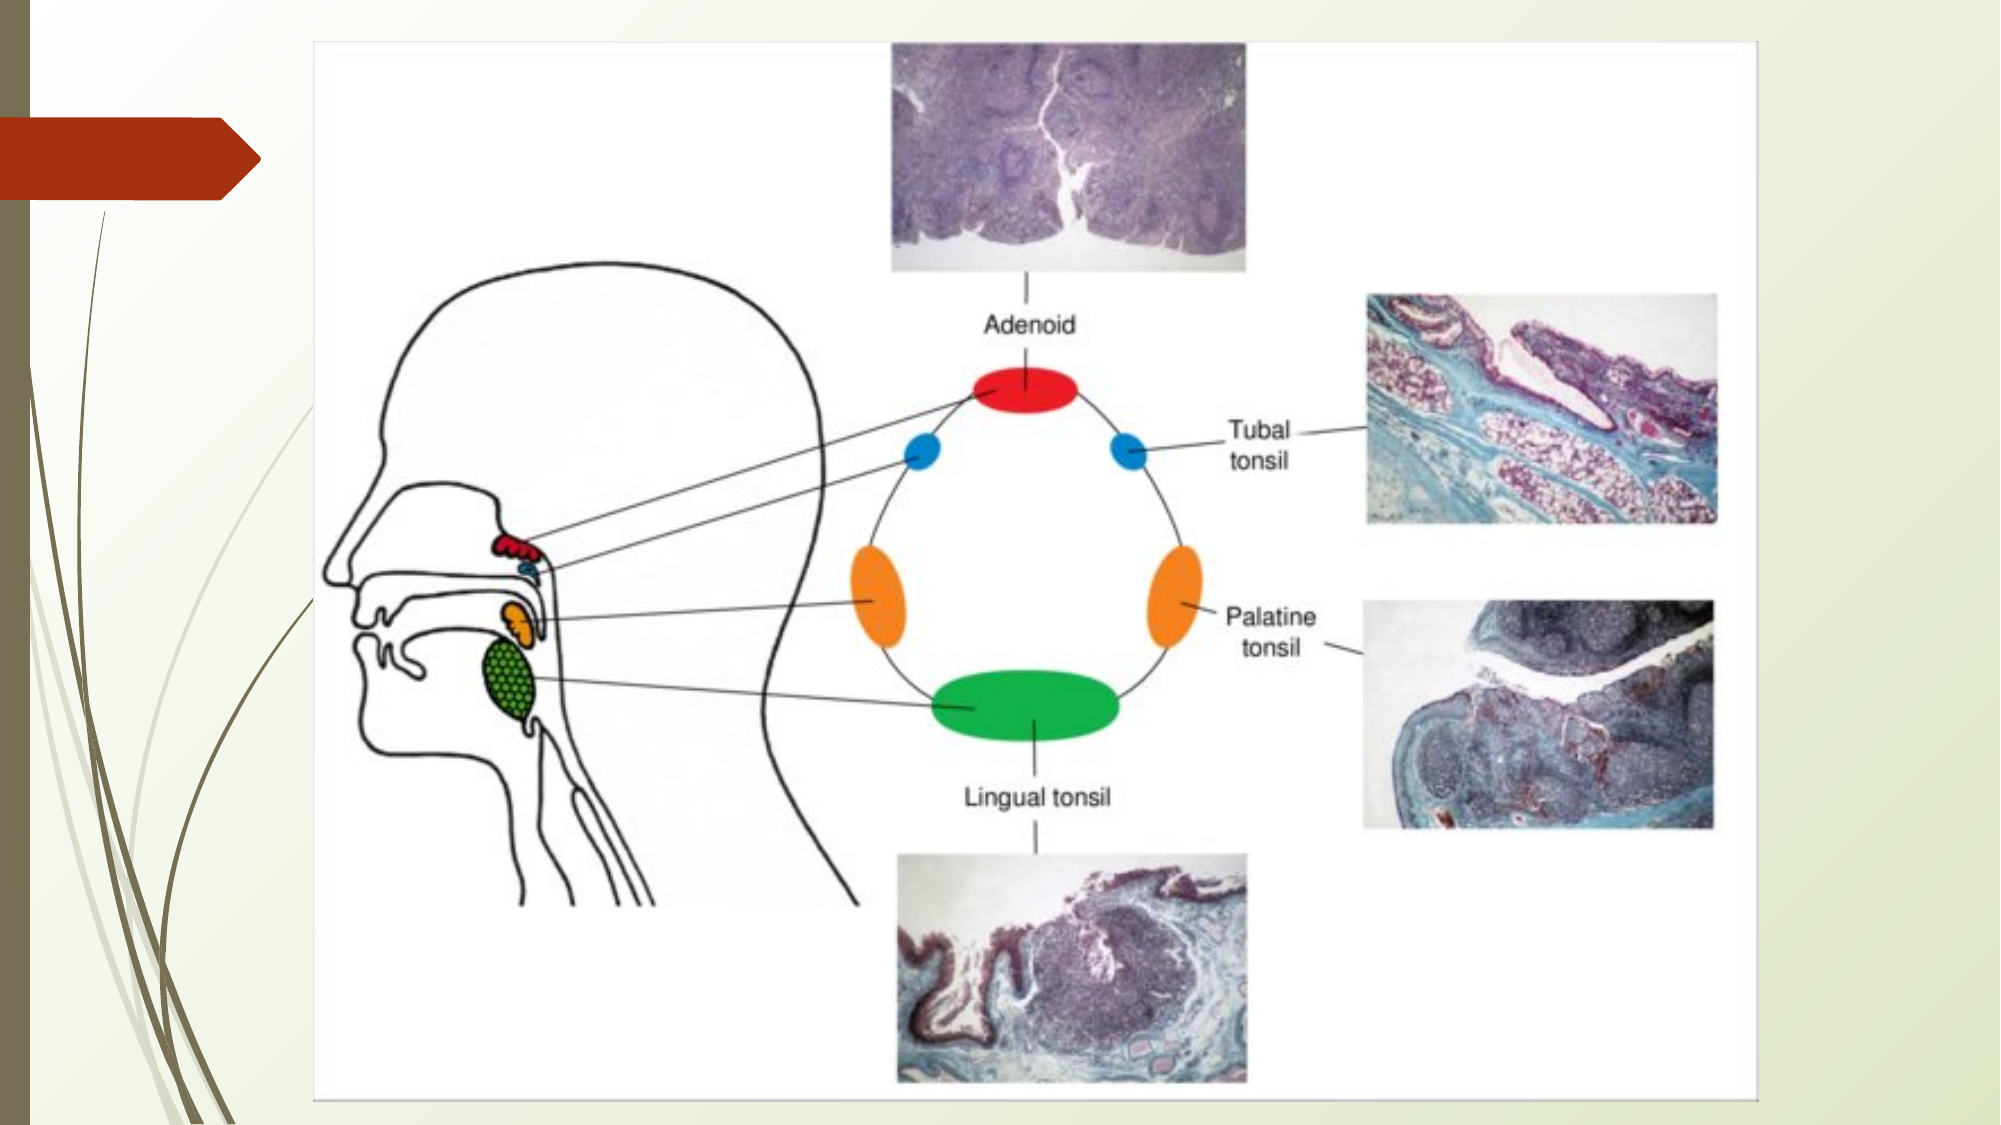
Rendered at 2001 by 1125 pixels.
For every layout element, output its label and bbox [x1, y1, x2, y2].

list [313, 41, 1759, 1103]
